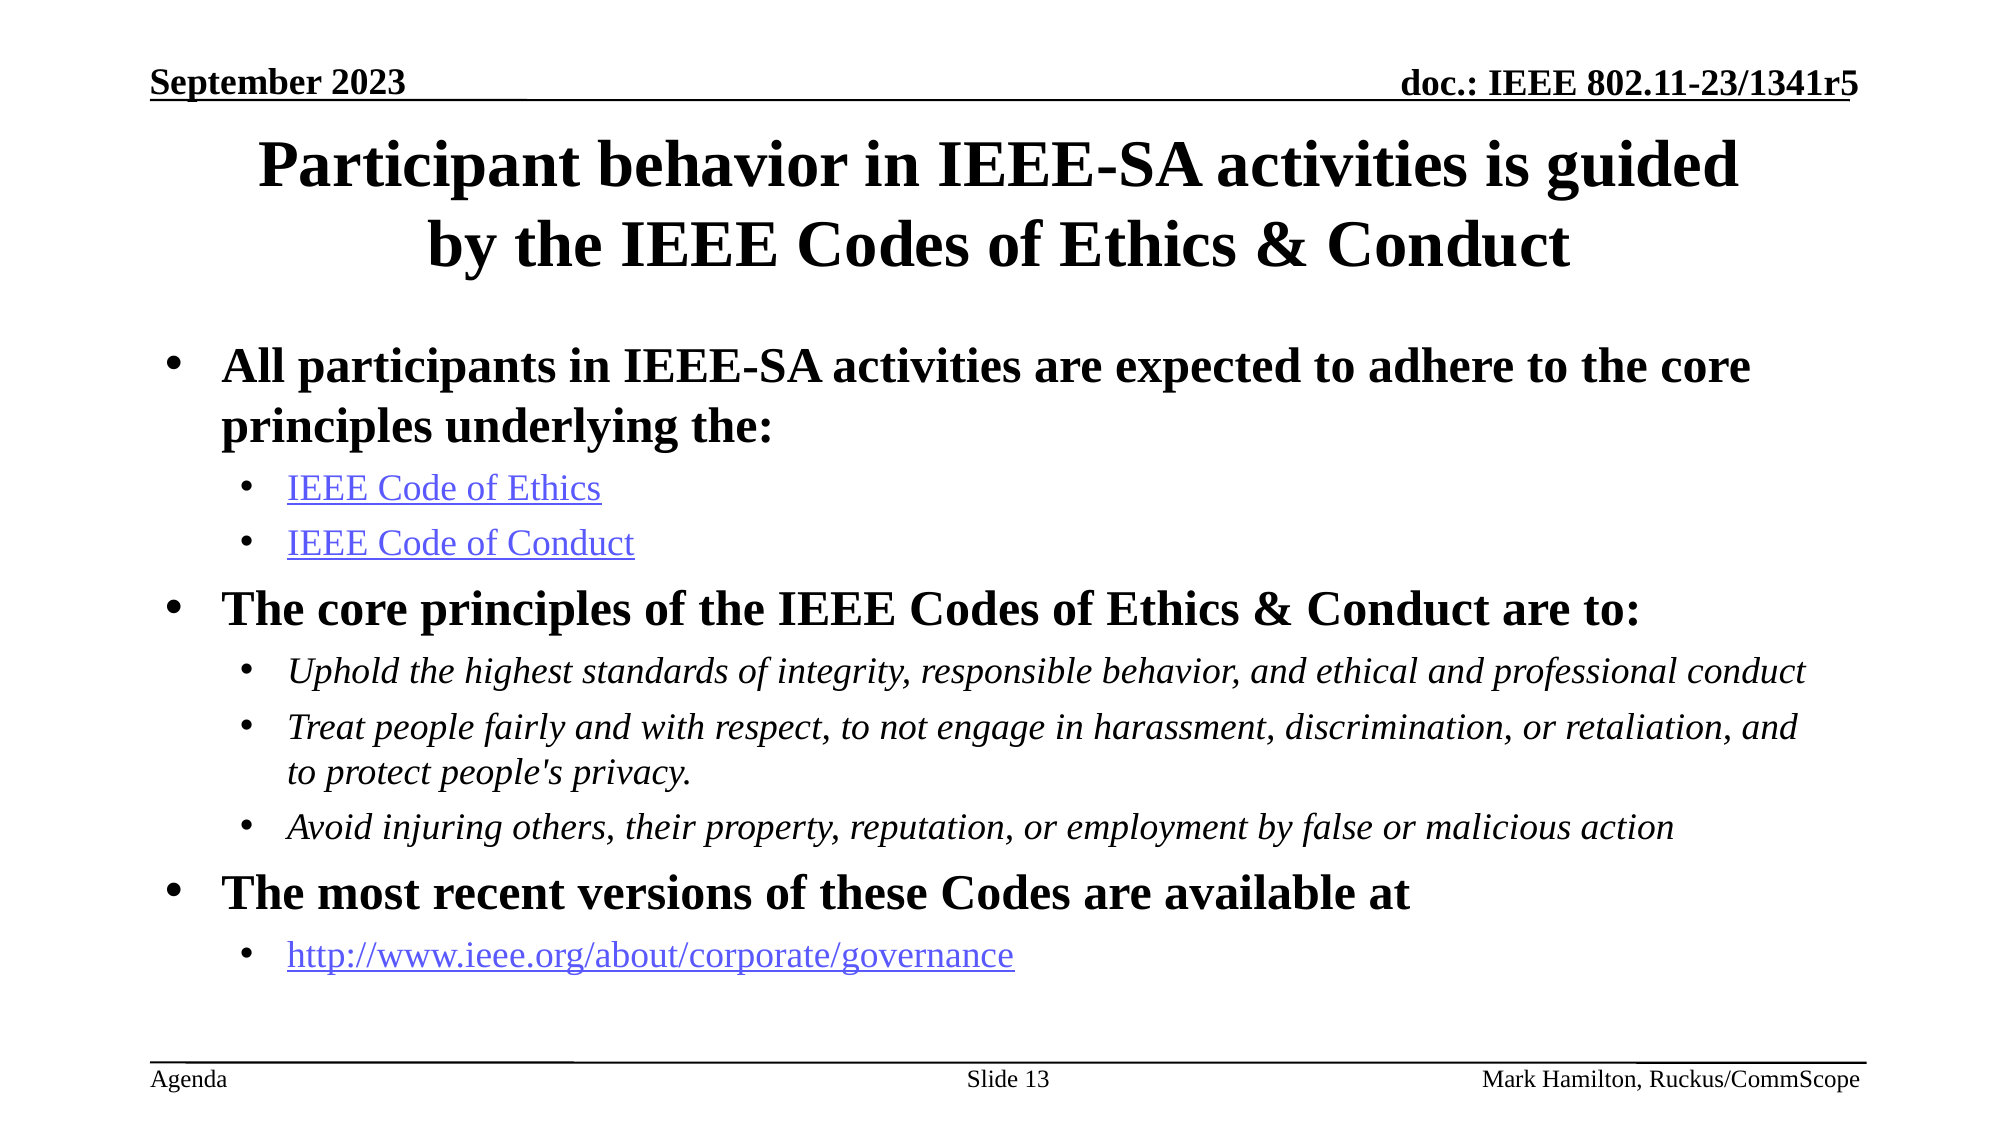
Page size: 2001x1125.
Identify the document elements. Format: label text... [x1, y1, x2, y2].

title Participant behavior in IEEE-SA activities is guided by the IEEE Codes of Ethics & Conduct [149, 112, 1850, 288]
list All participants in IEEE-SA activities are expected to adhere to the core principles underlying the: IEEE Code of Ethics IEEE Code of Conduct The core principles of the IEEE Codes of Ethics & Conduct are to: Uphold the highest standards of integrity, responsible behavior, and ethical and professional conduct Treat people fairly and with respect, to not engage in harassment, discrimination, or retaliation, and to protect people's privacy. Avoid injuring others, their property, reputation, or employment by false or malicious action The most recent versions of these Codes are available at http://www.ieee.org/about/corporate/governance [149, 324, 1850, 1000]
slide_number Slide 13 [950, 1061, 1067, 1123]
